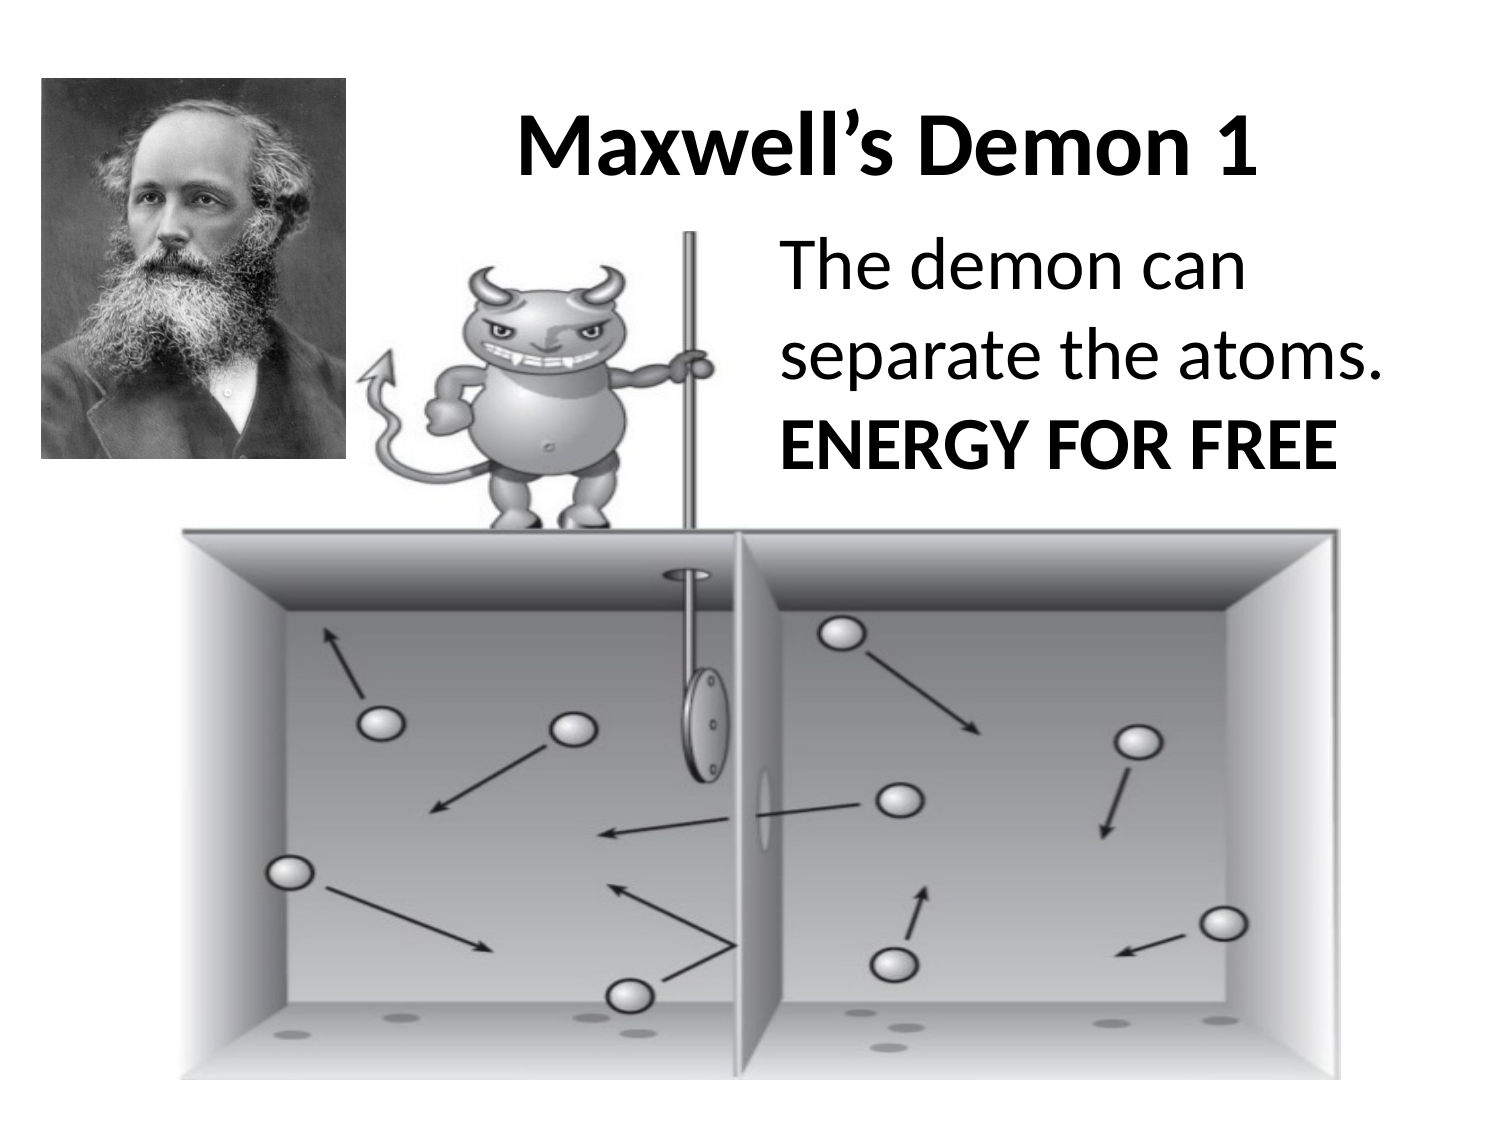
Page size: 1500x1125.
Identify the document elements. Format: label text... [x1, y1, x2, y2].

text_box The demon can separate the atoms. ENERGY FOR FREE [764, 207, 1418, 537]
title Maxwell’s Demon 1 [371, 45, 1425, 233]
picture [40, 77, 1341, 1081]
